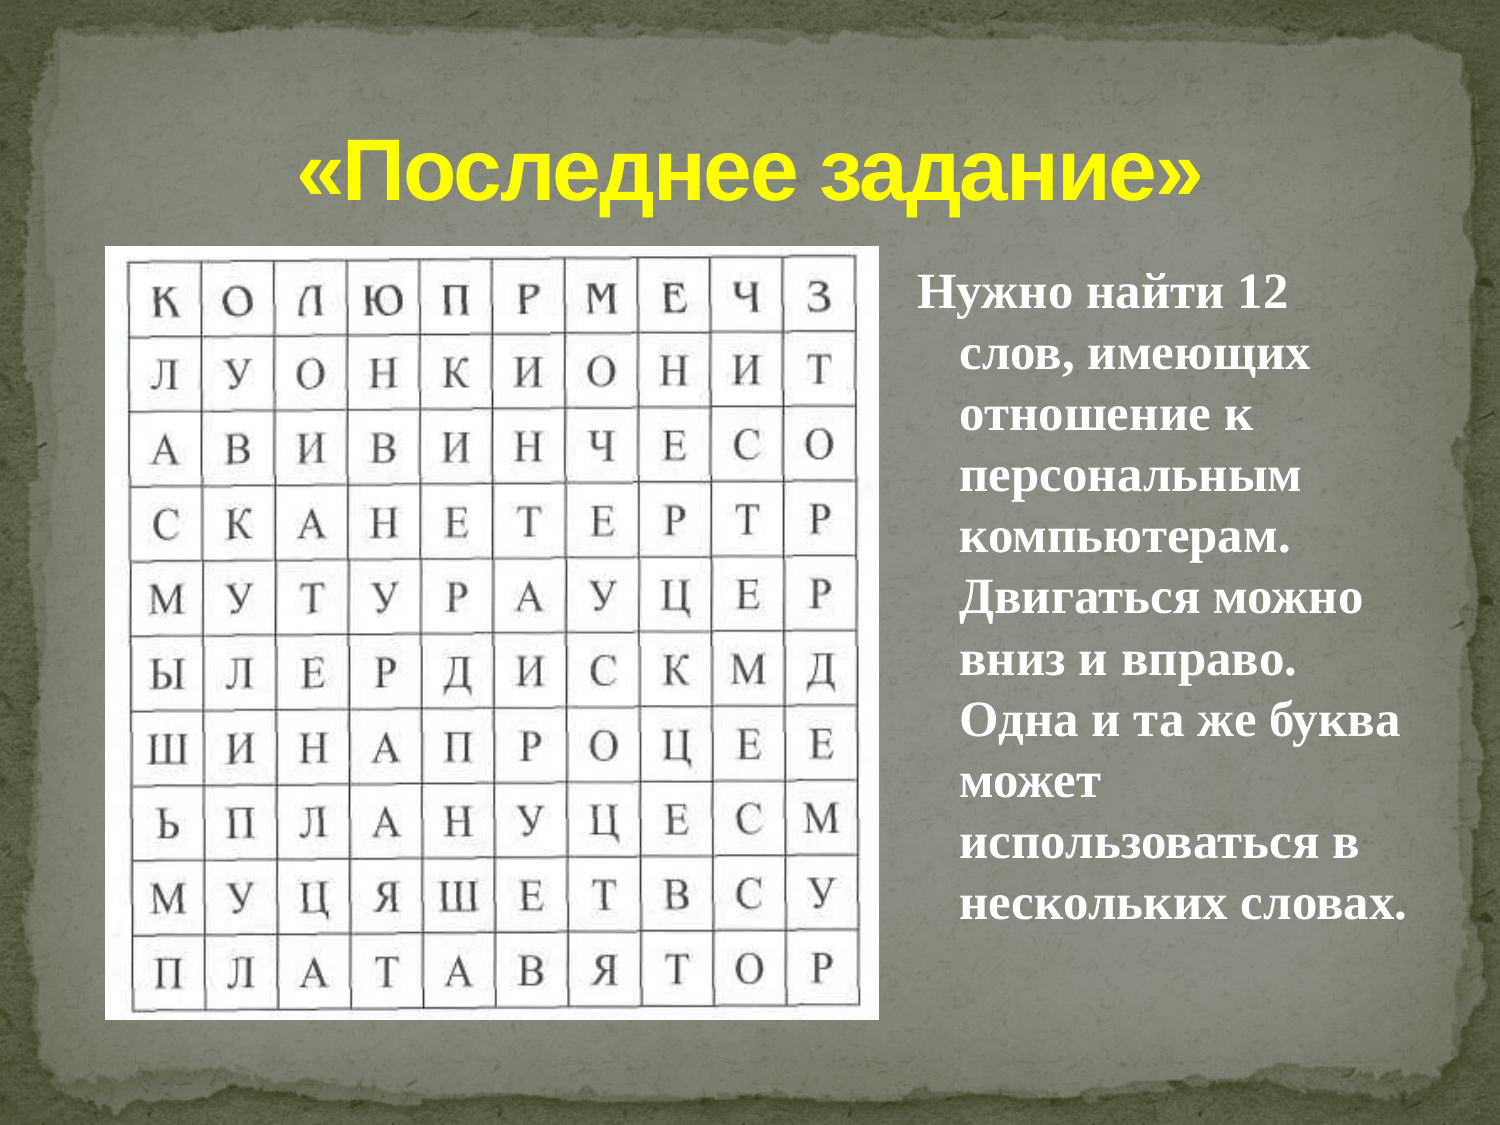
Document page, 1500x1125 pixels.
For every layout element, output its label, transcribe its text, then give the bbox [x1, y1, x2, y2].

title «Последнее задание» [74, 24, 1425, 225]
list Нужно найти 12 слов, имеющих отношение к персональным компьютерам. Двигаться можно вниз и вправо. Одна и та же буква может использоваться в нескольких словах. [902, 249, 1425, 1000]
picture [105, 246, 879, 1020]
